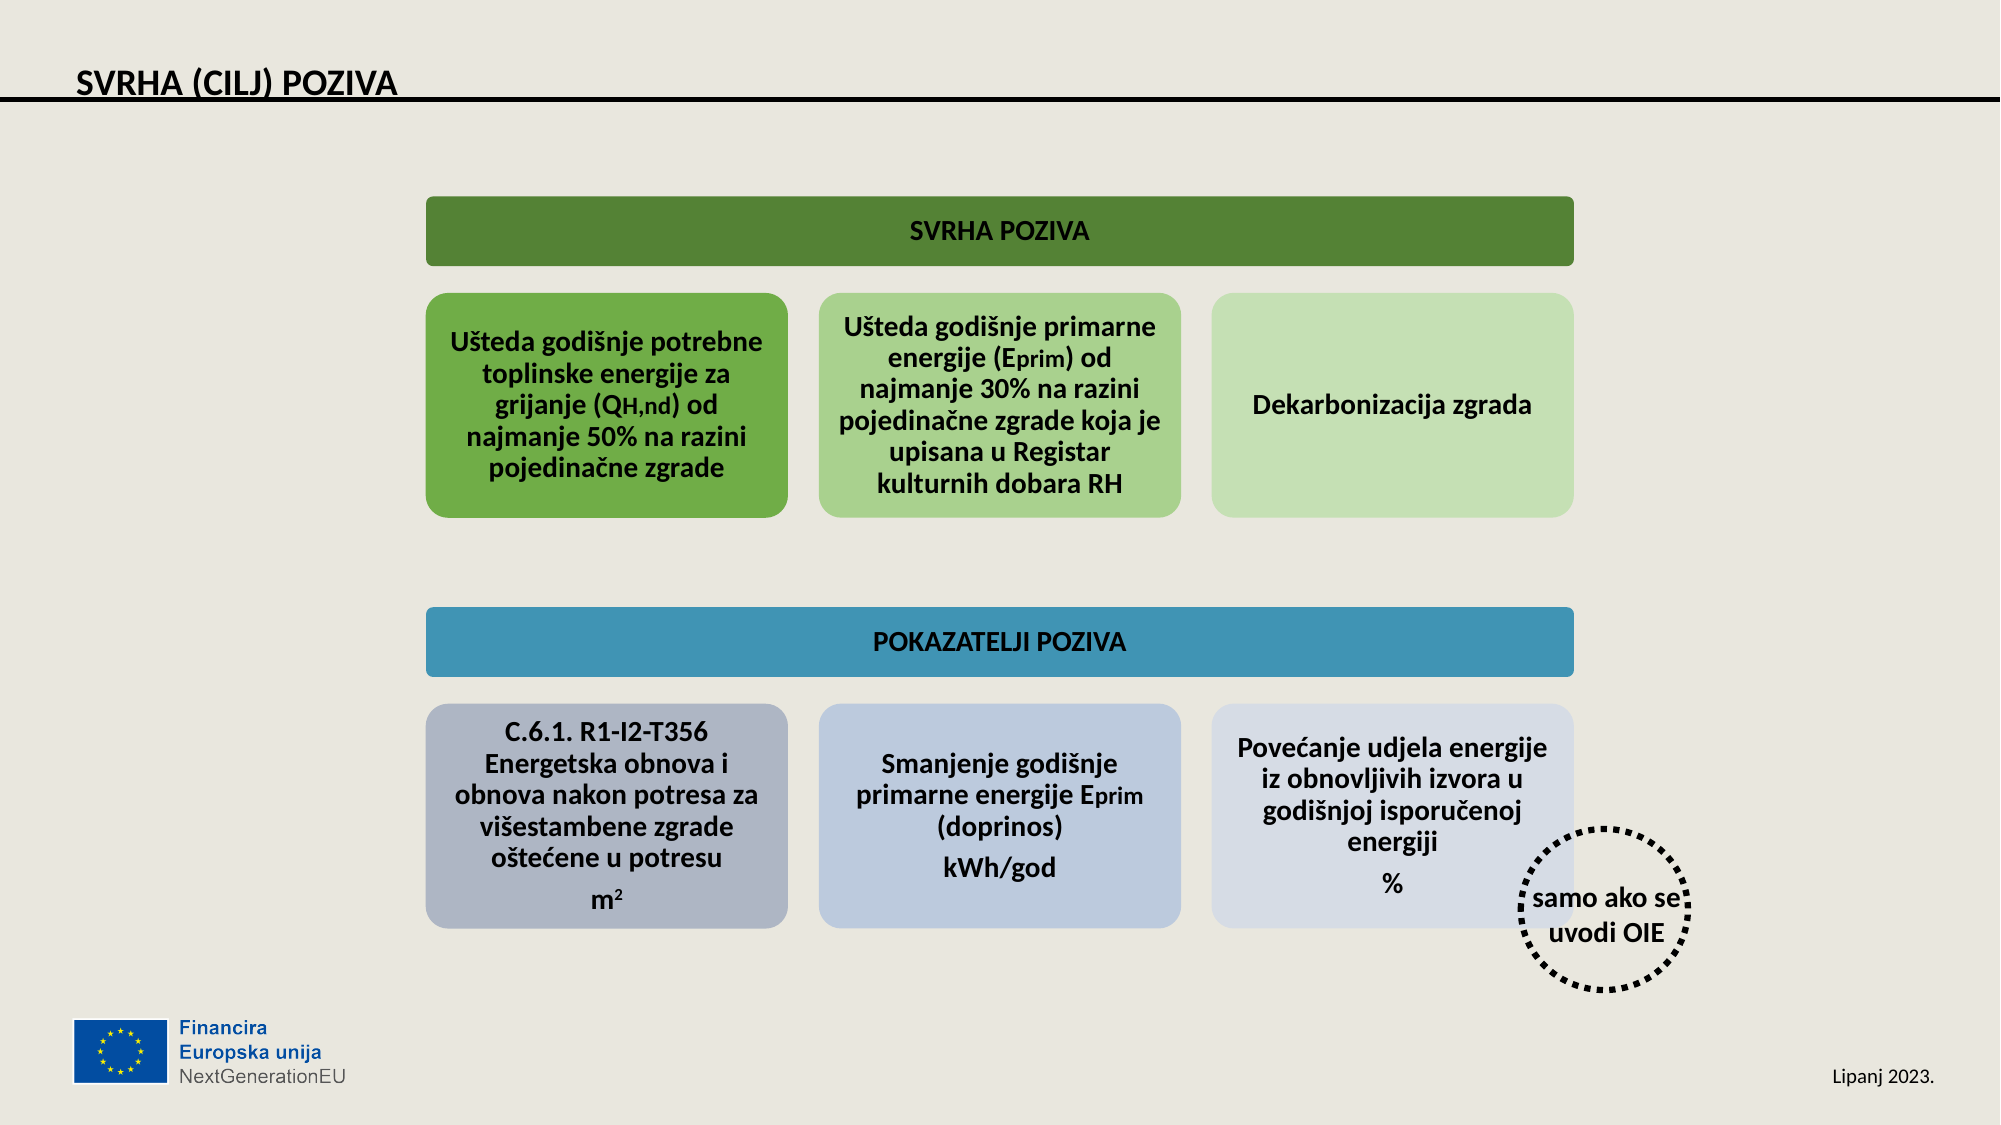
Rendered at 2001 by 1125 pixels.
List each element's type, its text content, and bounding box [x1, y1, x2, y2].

text_box Lipanj 2023. [1770, 1054, 1951, 1095]
text_box SVRHA (CILJ) POZIVA [61, 100, 1327, 110]
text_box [425, 607, 1574, 929]
text_box SVRHA (CILJ) POZIVA [61, 49, 1327, 99]
text_box samo ako se uvodi OIE [1508, 871, 1705, 956]
text_box [1535, 956, 1674, 992]
picture [70, 1016, 362, 1087]
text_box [425, 180, 1575, 518]
text_box [1574, 827, 1679, 871]
